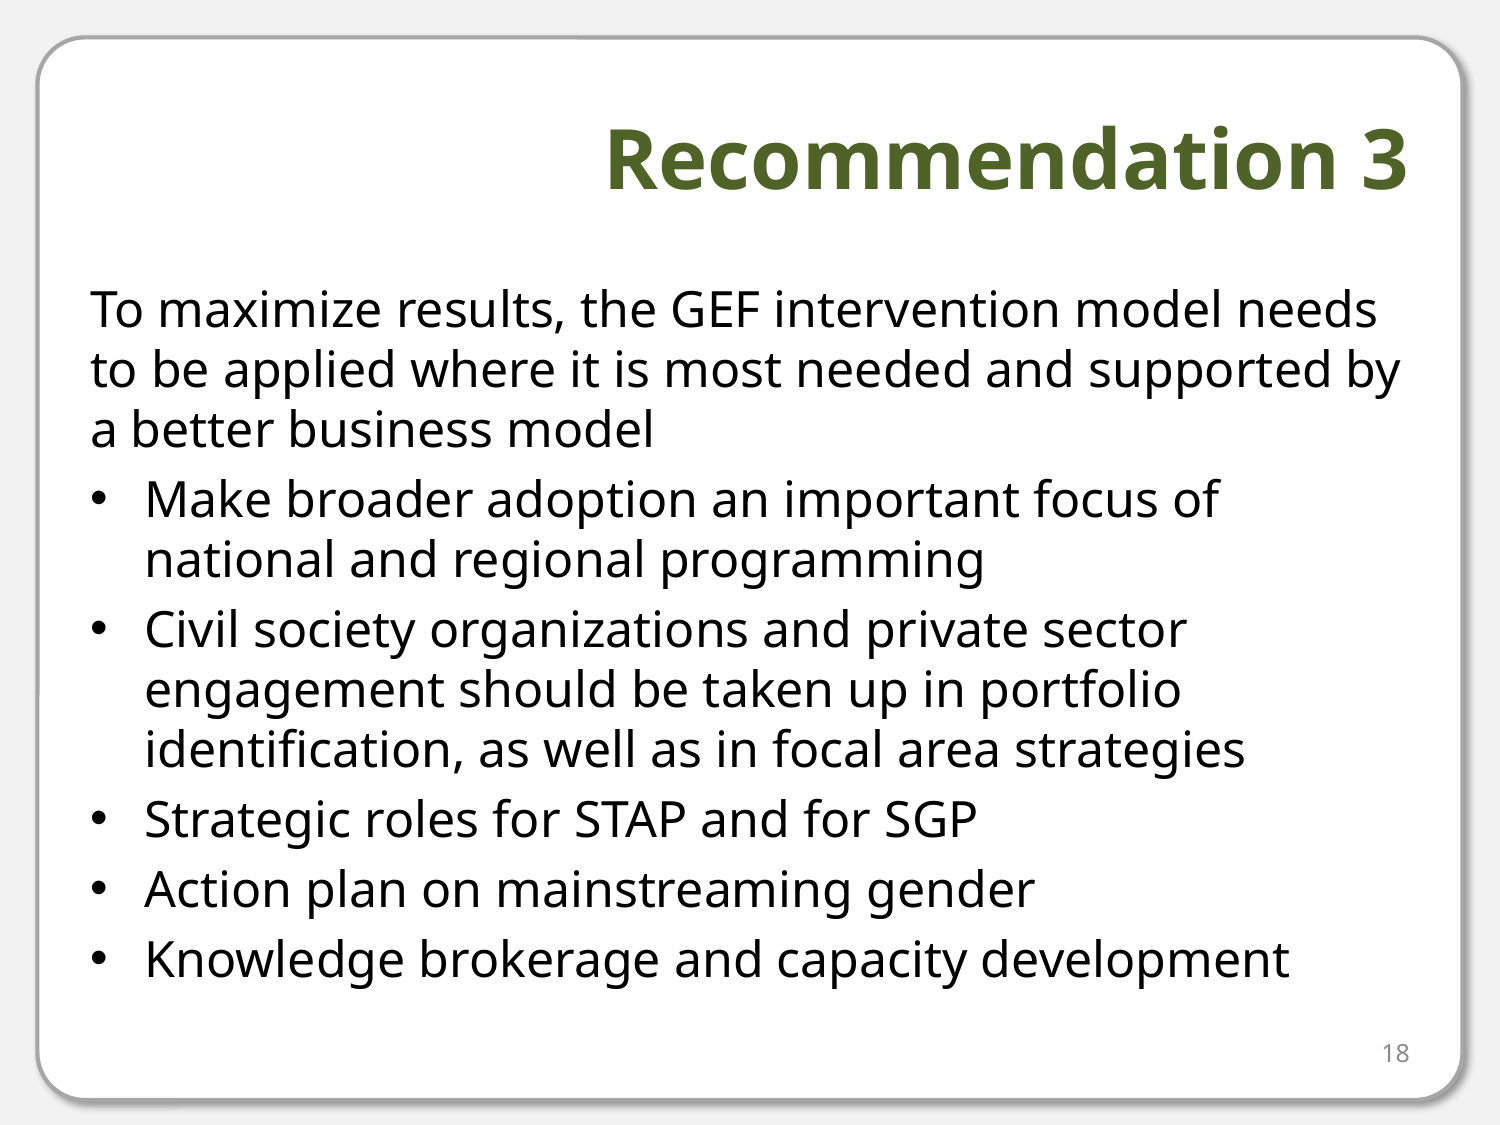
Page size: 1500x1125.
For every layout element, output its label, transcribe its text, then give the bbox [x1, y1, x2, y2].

list To maximize results, the GEF intervention model needs to be applied where it is most needed and supported by a better business model Make broader adoption an important focus of national and regional programming Civil society organizations and private sector engagement should be taken up in portfolio identification, as well as in focal area strategies Strategic roles for STAP and for SGP Action plan on mainstreaming gender Knowledge brokerage and capacity development [75, 270, 1425, 1013]
slide_number 18 [1074, 1025, 1425, 1085]
title Recommendation 3 [75, 62, 1425, 250]
